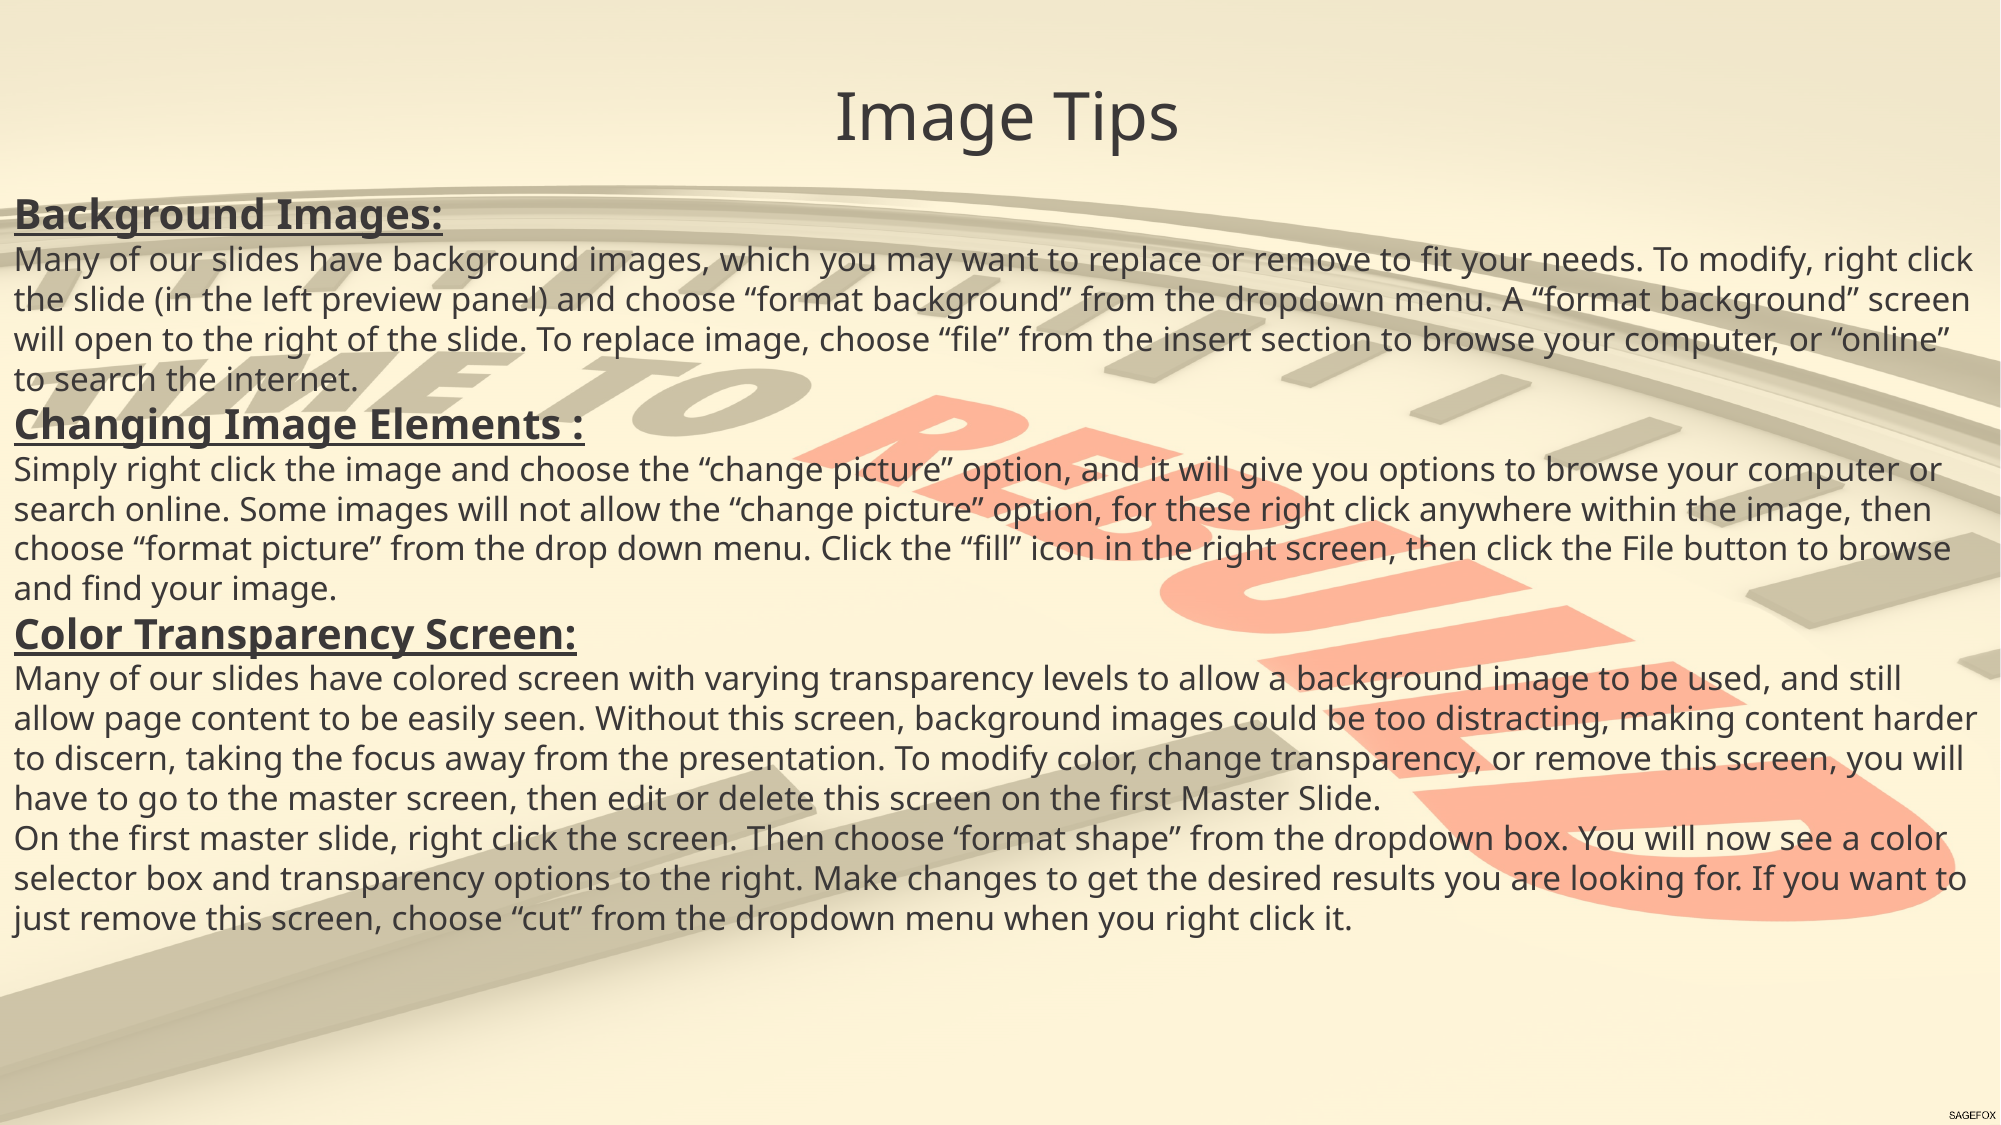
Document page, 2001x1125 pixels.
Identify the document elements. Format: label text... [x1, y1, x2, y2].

text_box Background Images: Many of our slides have background images, which you may want to replace or remove to fit your needs. To modify, right click the slide (in the left preview panel) and choose “format background” from the dropdown menu. A “format background” screen will open to the right of the slide. To replace image, choose “file” from the insert section to browse your computer, or “online” to search the internet. Changing Image Elements : Simply right click the image and choose the “change picture” option, and it will give you options to browse your computer or search online. Some images will not allow the “change picture” option, for these right click anywhere within the image, then choose “format picture” from the drop down menu. Click the “fill” icon in the right screen, then click the File button to browse and find your image. Color Transparency Screen: Many of our slides have colored screen with varying transparency levels to allow a background image to be used, and still allow page content to be easily seen. Without this screen, background images could be too distracting, making content harder to discern, taking the focus away from the presentation. To modify color, change transparency, or remove this screen, you will have to go to the master screen, then edit or delete this screen on the first Master Slide. On the first master slide, right click the screen. Then choose ‘format shape” from the dropdown box. You will now see a color selector box and transparency options to the right. Make changes to get the desired results you are looking for. If you want to just remove this screen, choose “cut” from the dropdown menu when you right click it. [0, 0, 2000, 1125]
title Image Tips [597, 59, 1420, 177]
